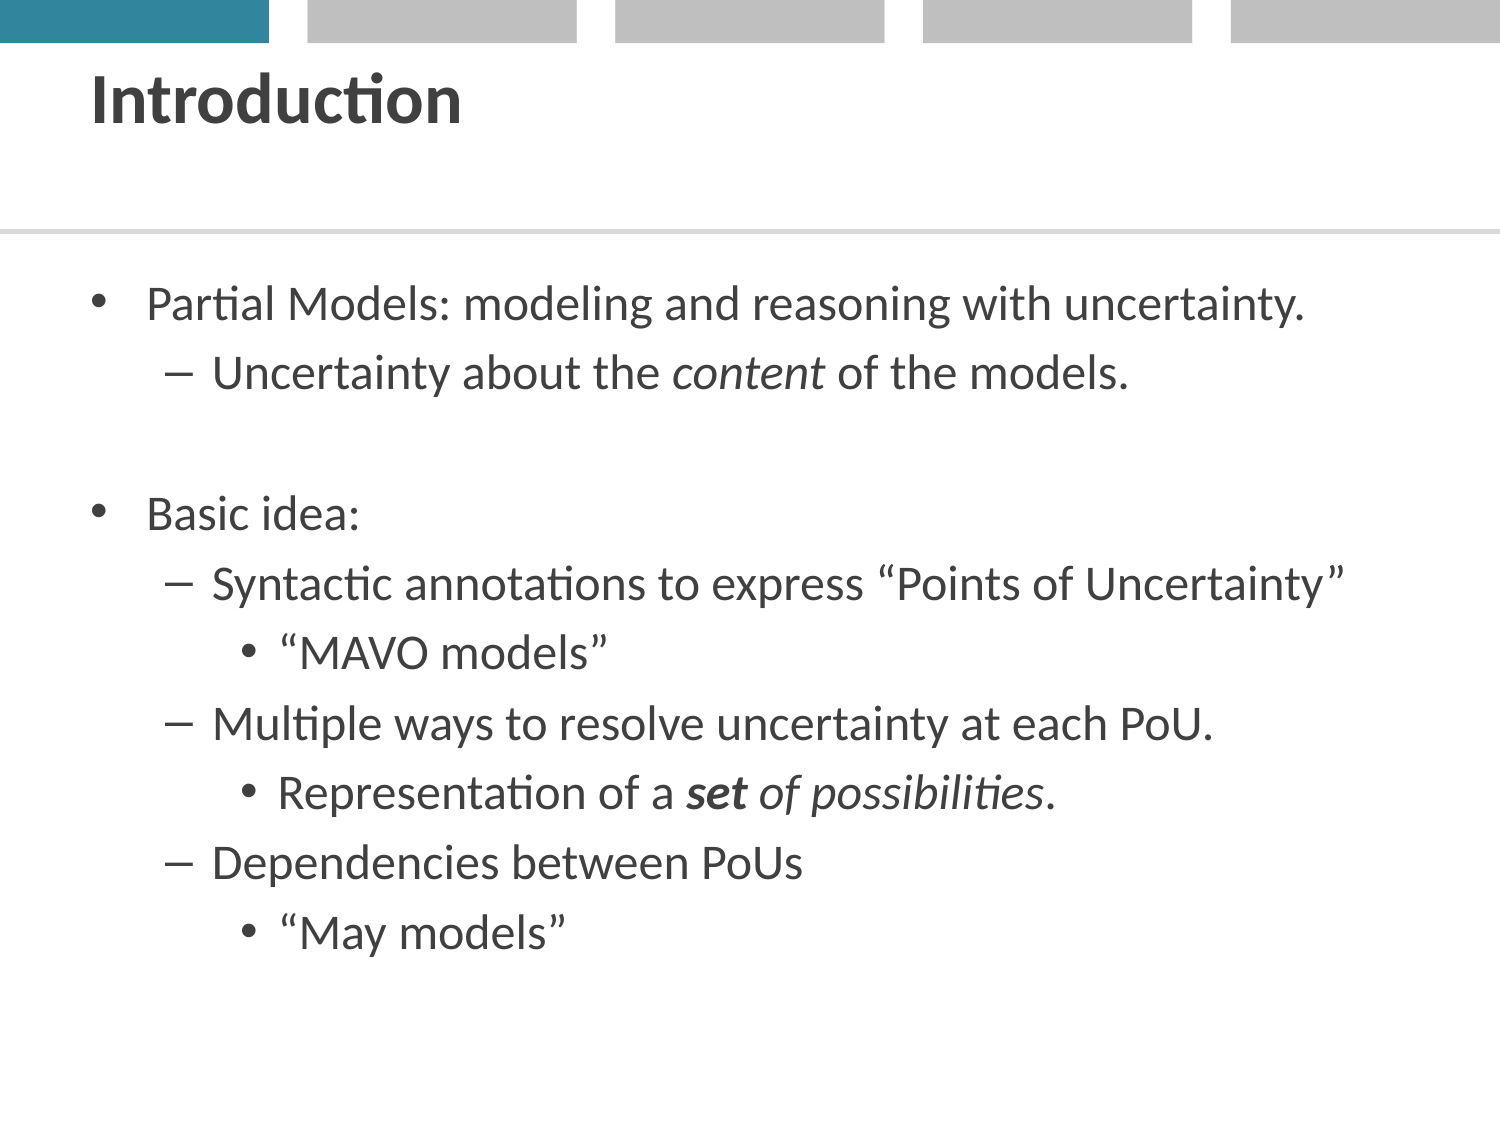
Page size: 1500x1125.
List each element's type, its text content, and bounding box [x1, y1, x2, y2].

title Introduction [75, 43, 1425, 232]
list Partial Models: modeling and reasoning with uncertainty. Uncertainty about the content of the models. Basic idea: Syntactic annotations to express “Points of Uncertainty” “MAVO models” Multiple ways to resolve uncertainty at each PoU. Representation of a set of possibilities. Dependencies between PoUs “May models” [75, 262, 1425, 1005]
